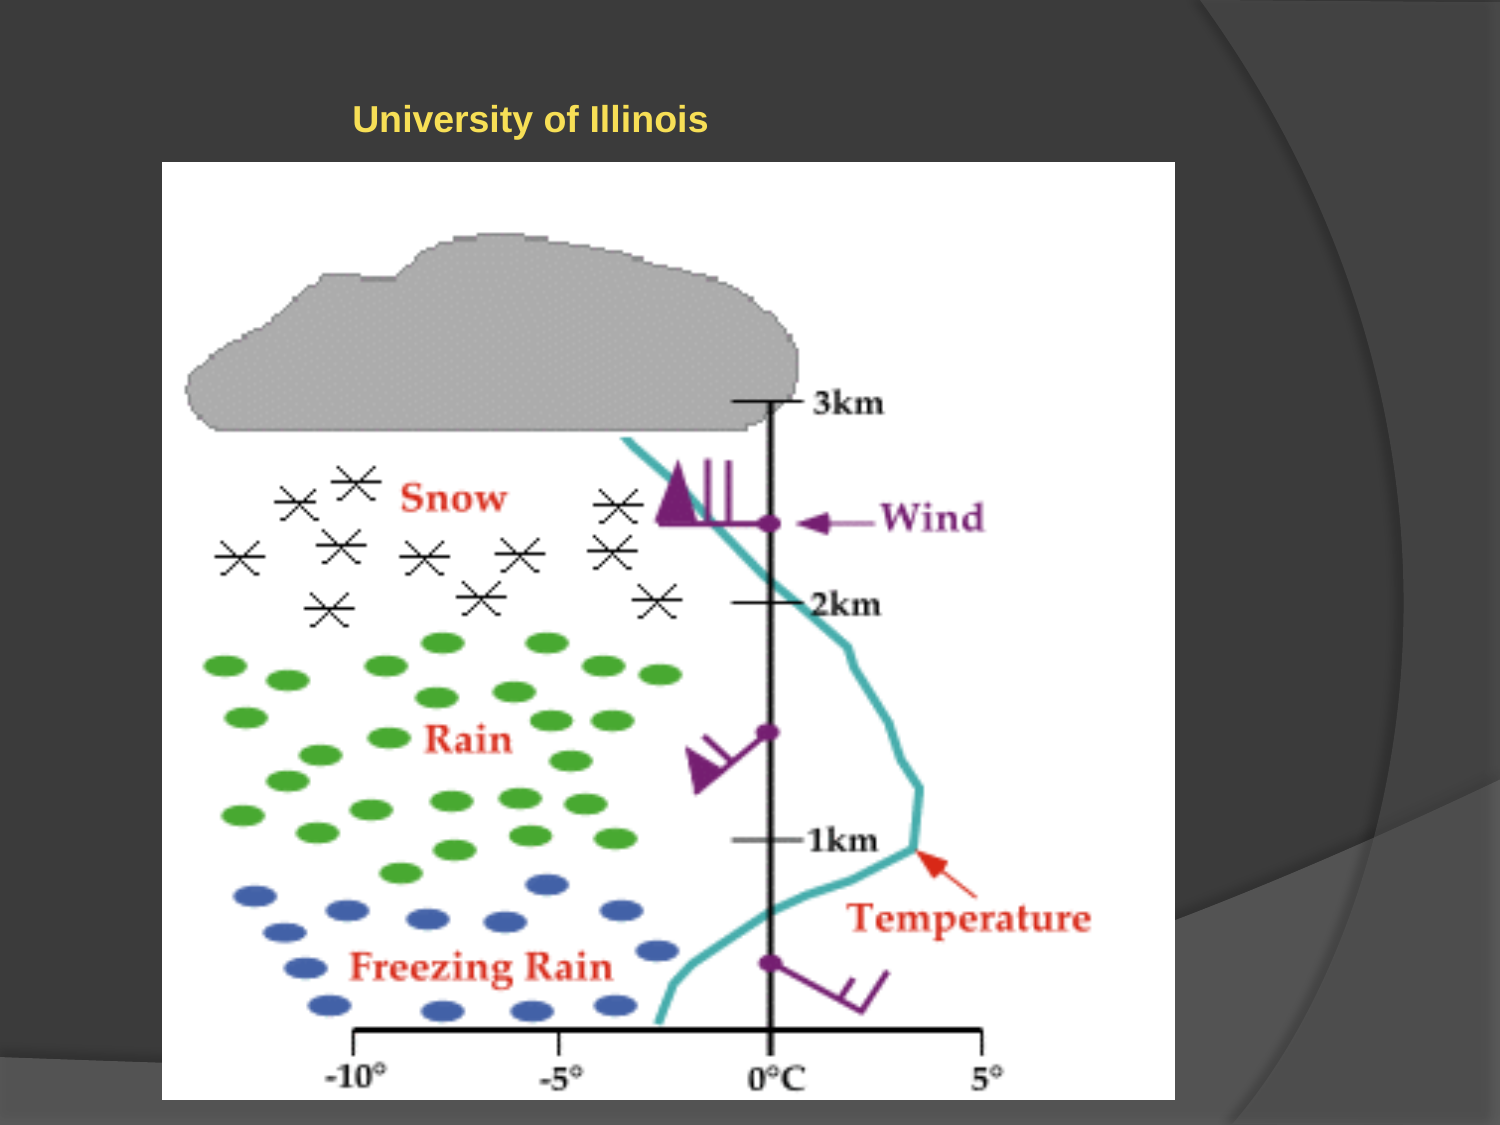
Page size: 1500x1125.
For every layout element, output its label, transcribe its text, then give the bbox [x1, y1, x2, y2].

picture [162, 162, 1176, 1101]
text_box University of Illinois [337, 87, 1050, 148]
